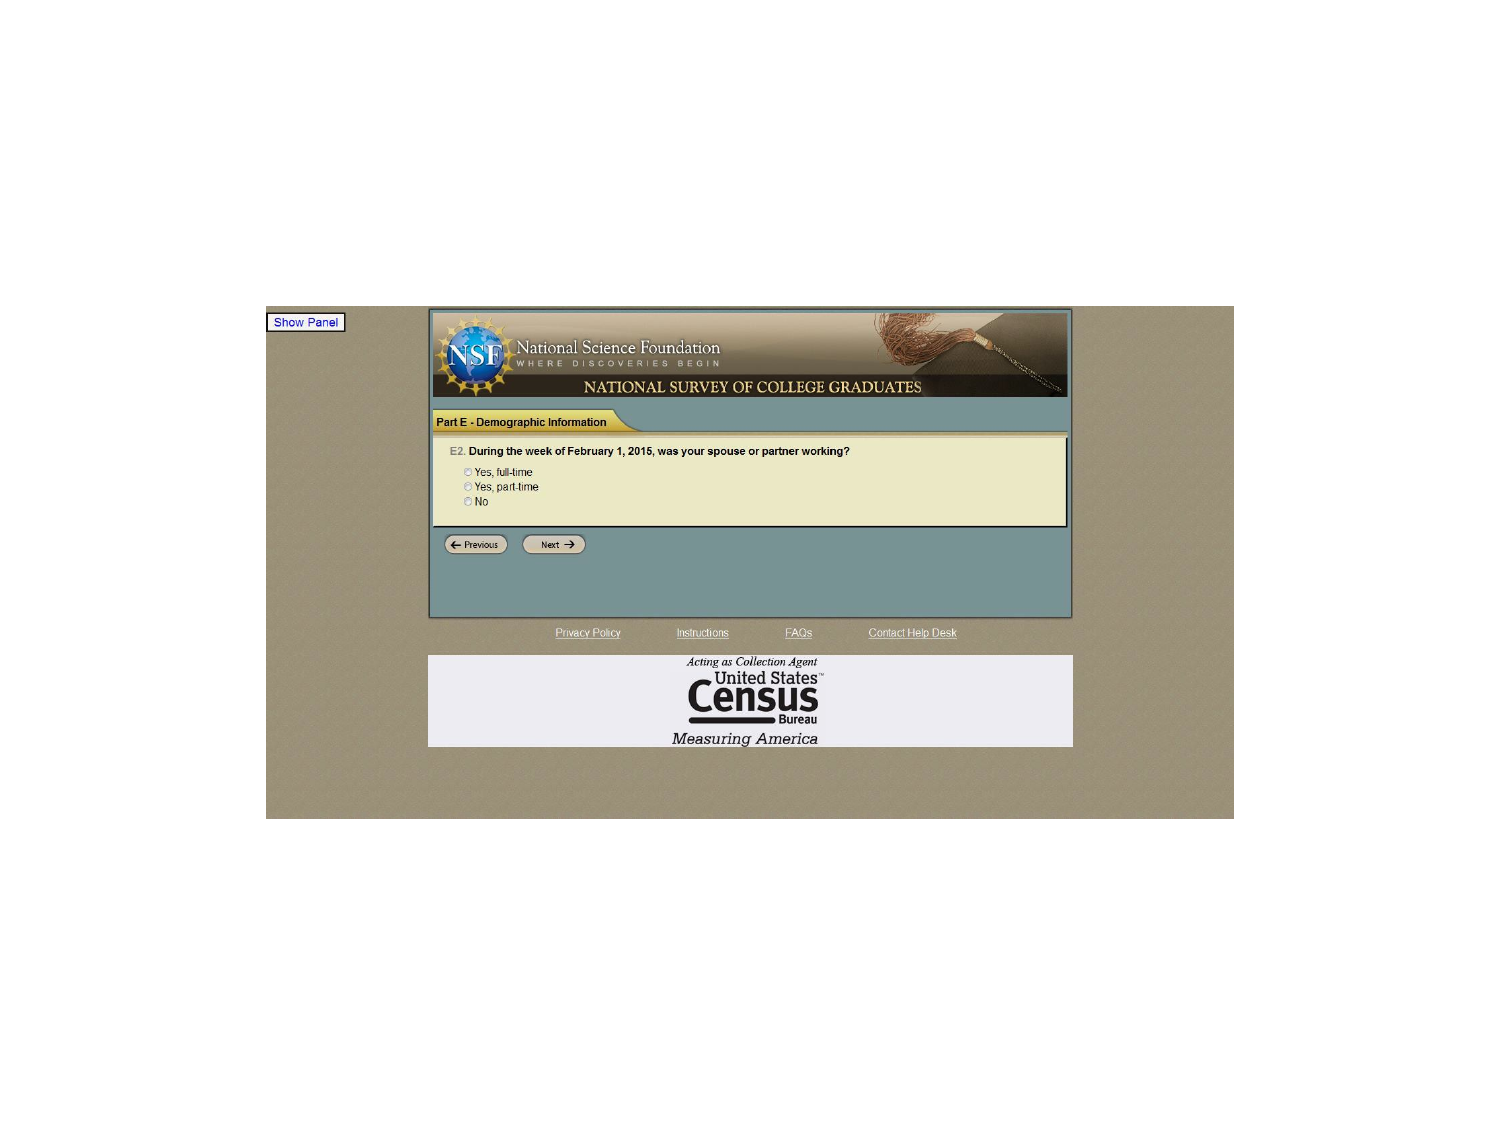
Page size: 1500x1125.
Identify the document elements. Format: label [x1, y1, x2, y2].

picture [266, 305, 1234, 819]
